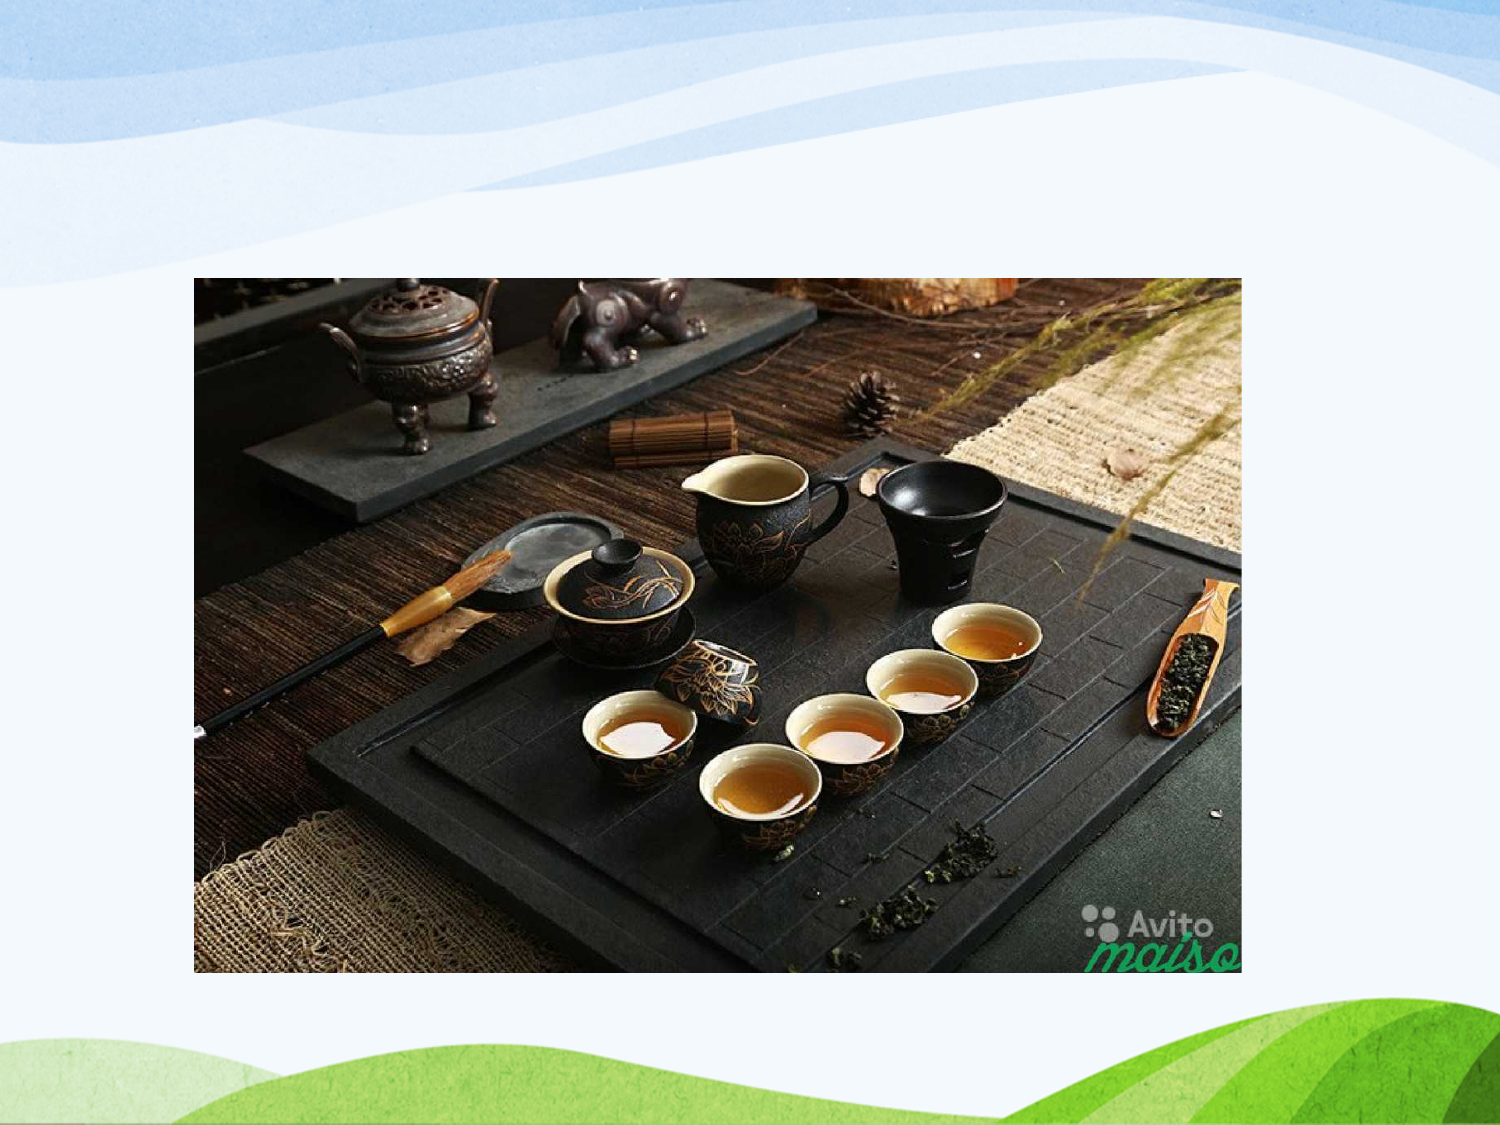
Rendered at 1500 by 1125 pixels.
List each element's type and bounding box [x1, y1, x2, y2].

picture [0, 0, 1500, 1125]
list [194, 278, 1242, 973]
